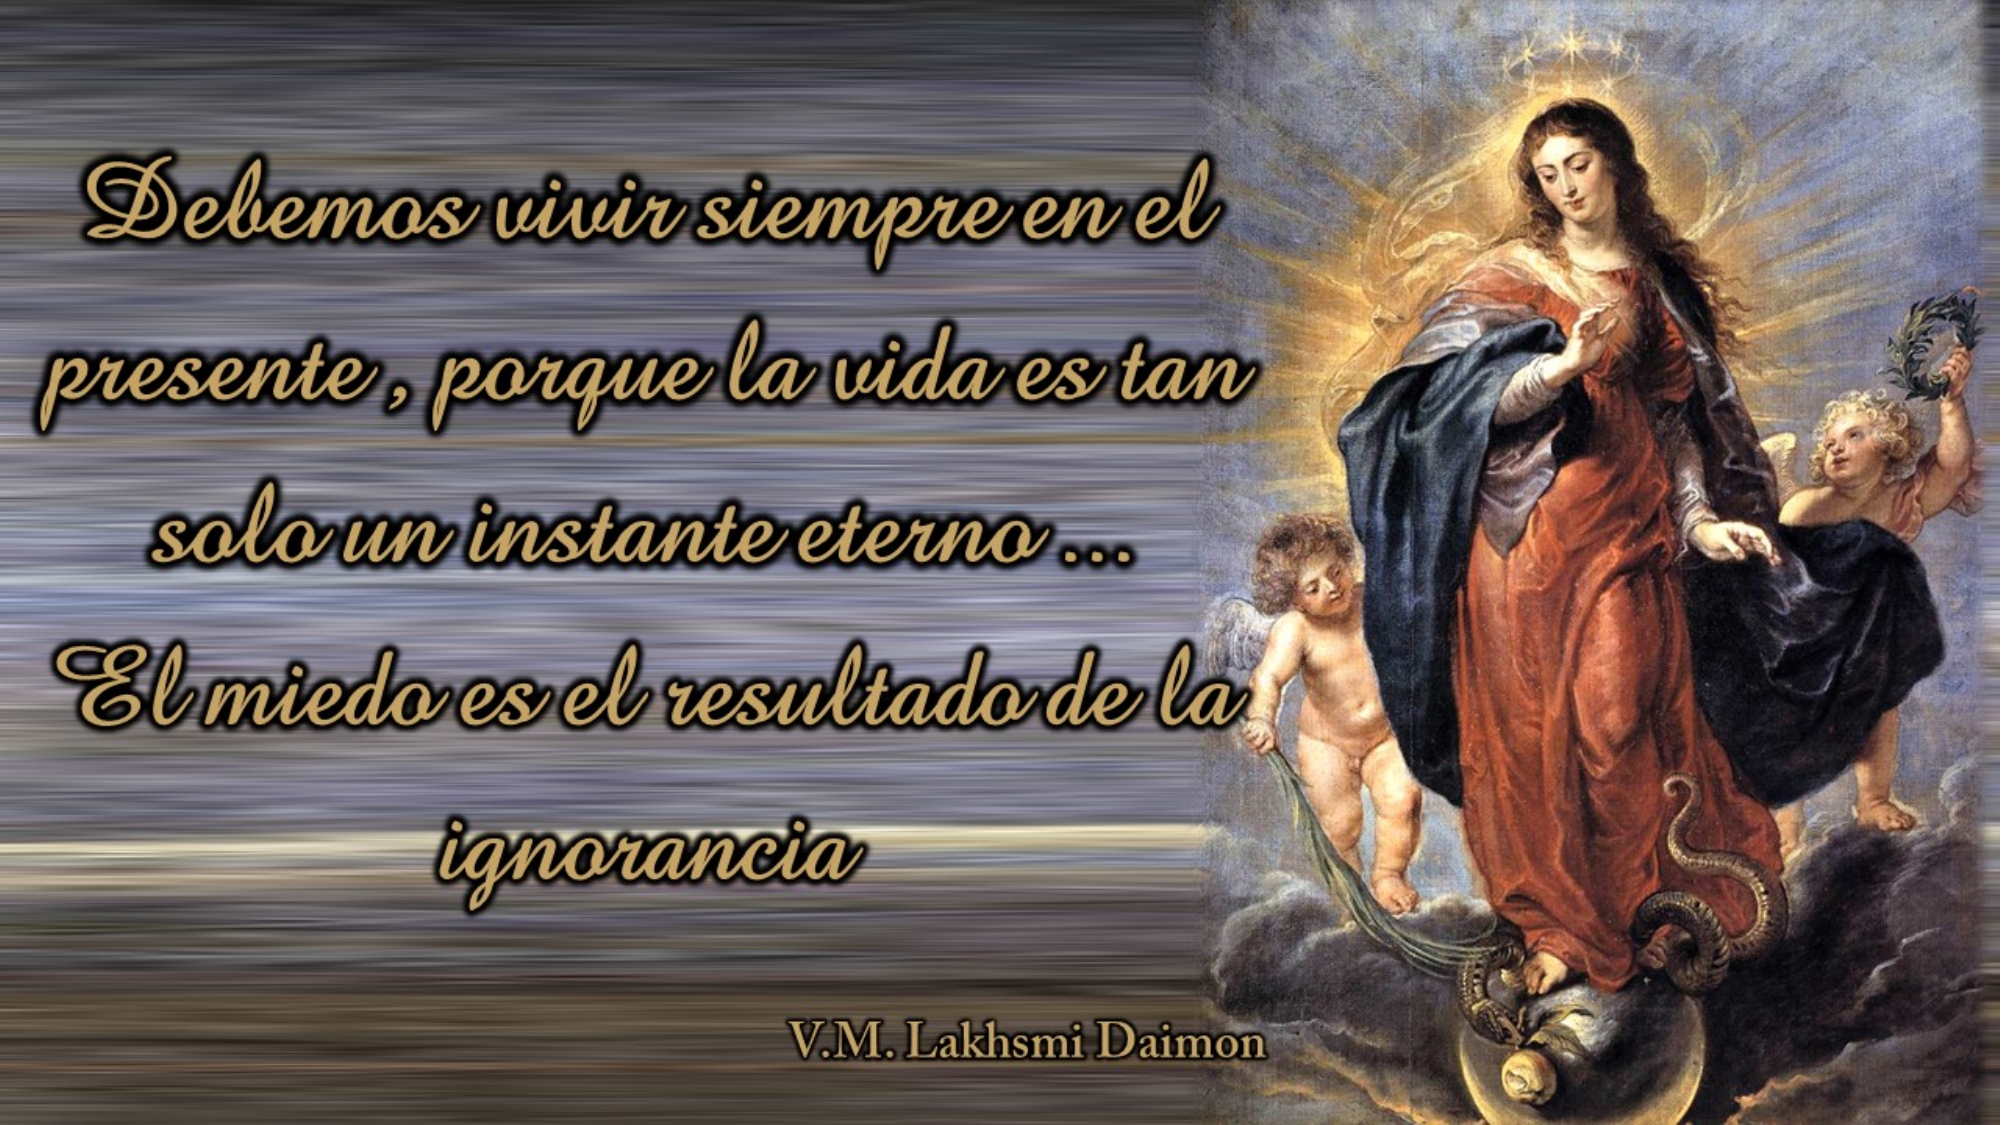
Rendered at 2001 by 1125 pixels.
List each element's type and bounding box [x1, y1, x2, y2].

list [0, 0, 2000, 1125]
